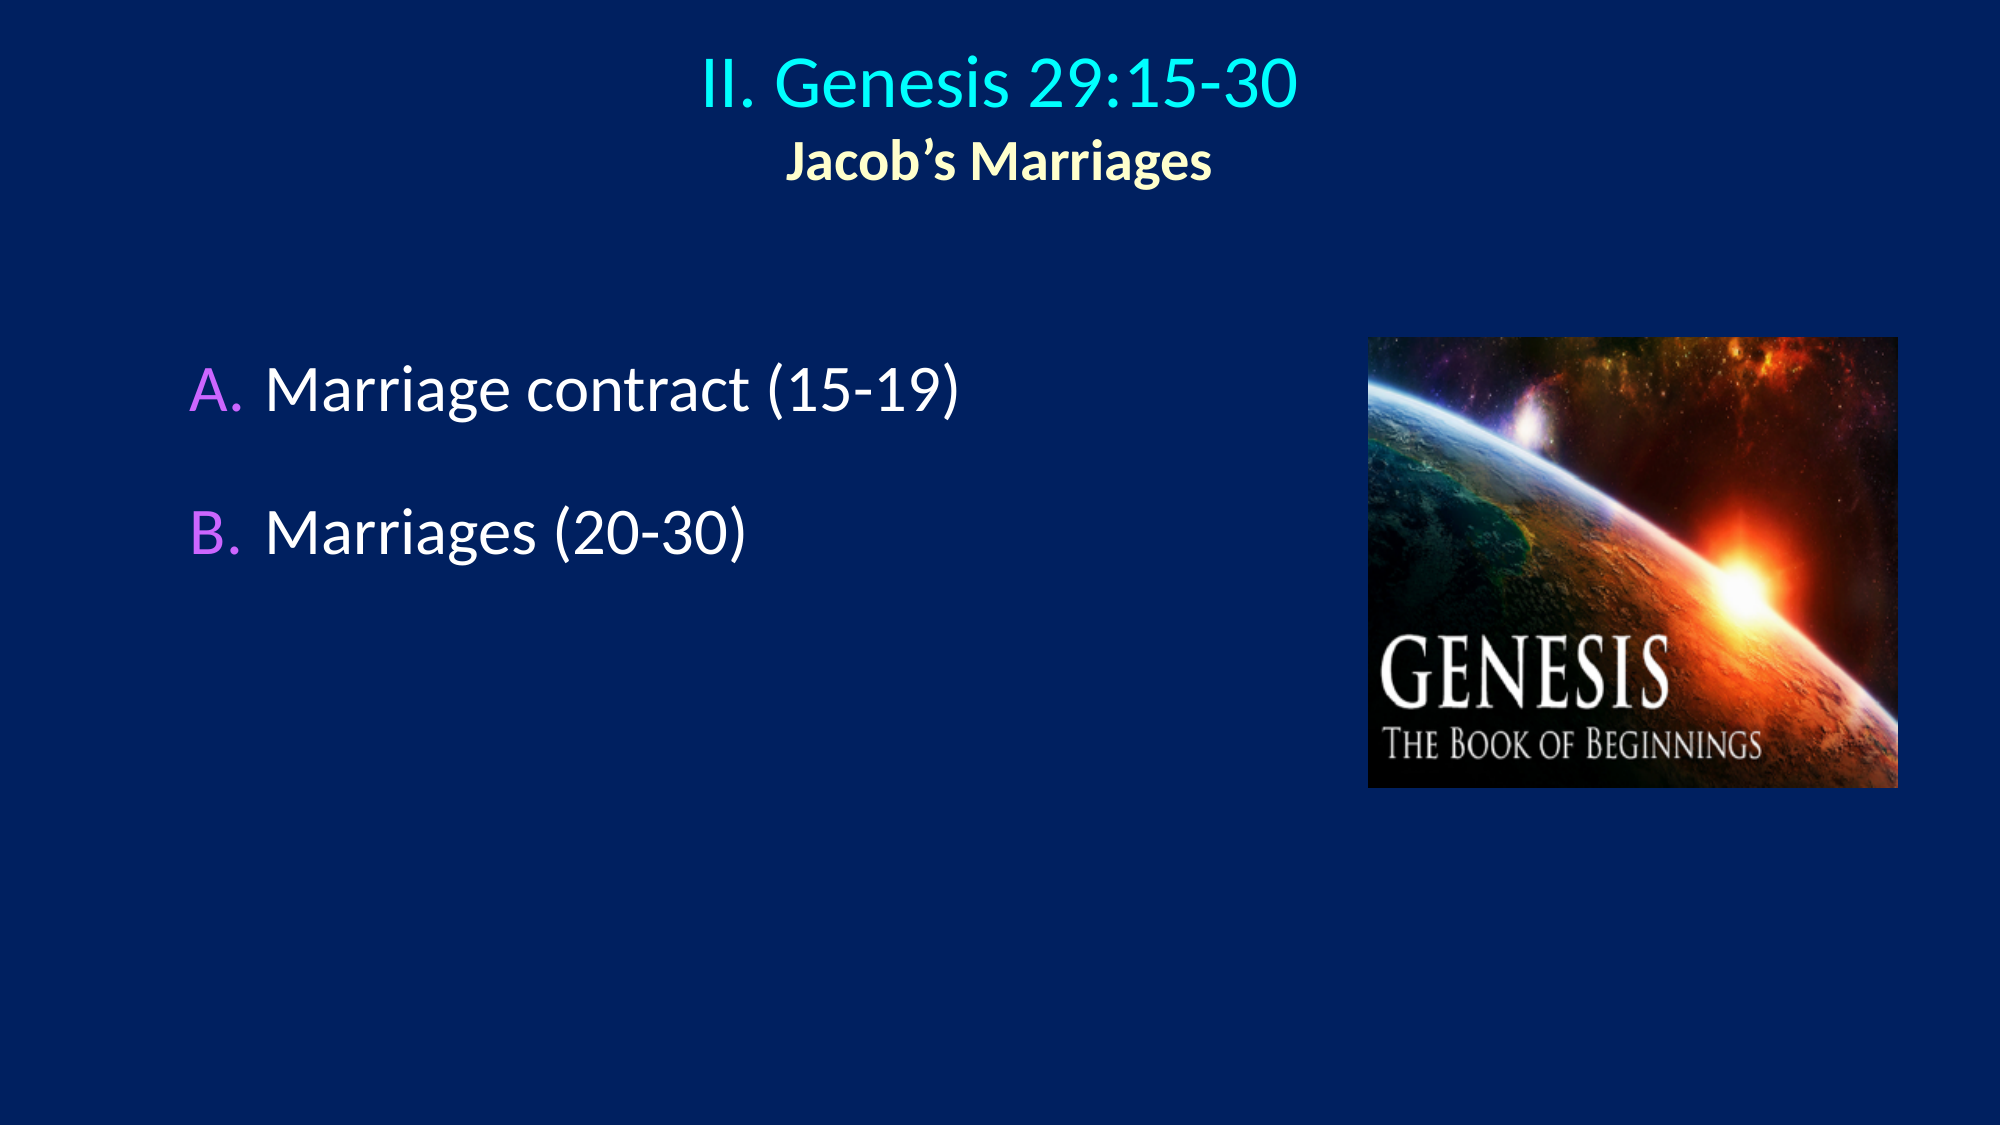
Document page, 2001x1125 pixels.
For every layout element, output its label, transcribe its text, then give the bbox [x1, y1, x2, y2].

picture [1367, 337, 1898, 788]
title II. Genesis 29:15-30 Jacob’s Marriages [535, 37, 1464, 188]
list Marriage contract (15-19) Marriages (20-30) [174, 337, 1238, 901]
